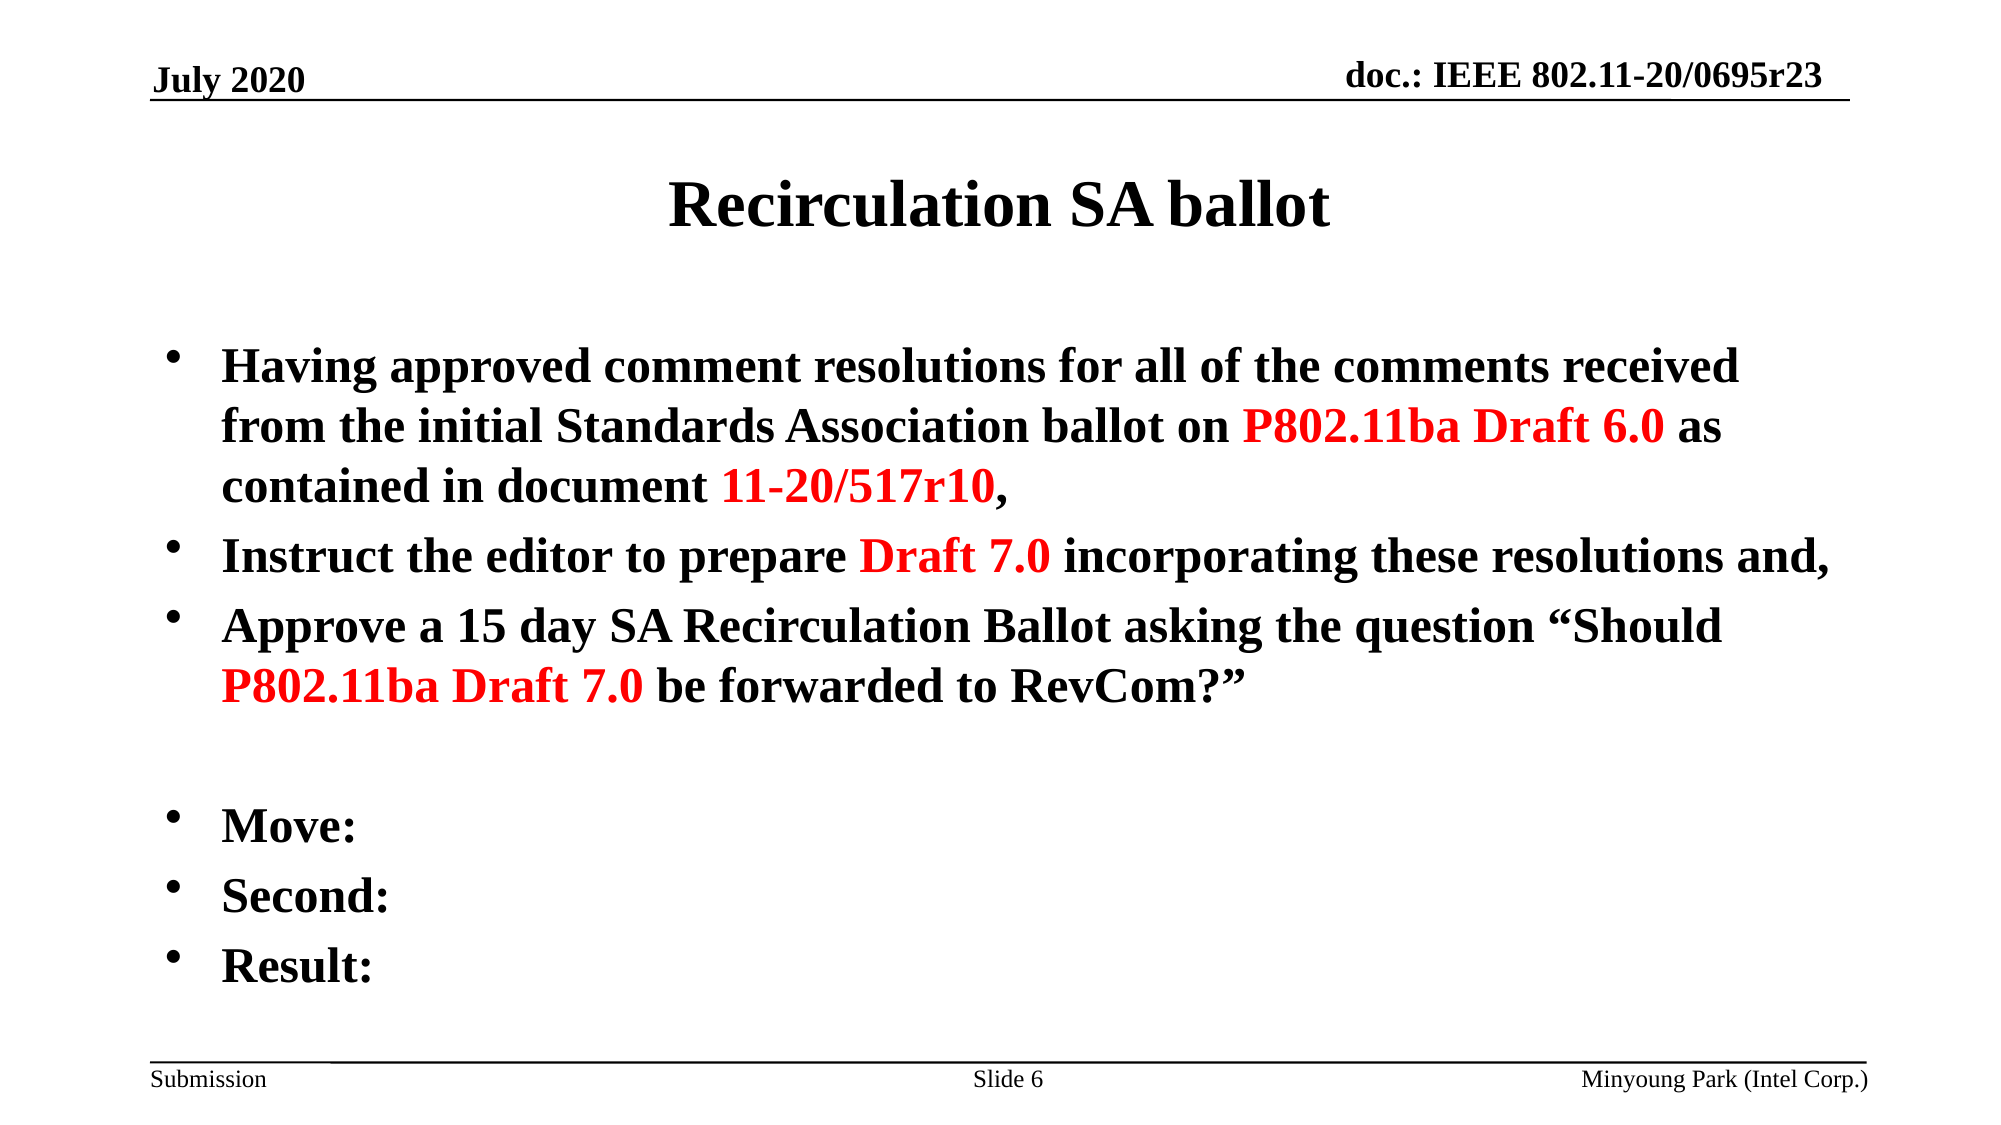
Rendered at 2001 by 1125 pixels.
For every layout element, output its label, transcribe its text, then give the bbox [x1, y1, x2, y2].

title Recirculation SA ballot [150, 112, 1850, 288]
list Having approved comment resolutions for all of the comments received from the initial Standards Association ballot on P802.11ba Draft 6.0 as contained in document 11-20/517r10, Instruct the editor to prepare Draft 7.0 incorporating these resolutions and, Approve a 15 day SA Recirculation Ballot asking the question “Should P802.11ba Draft 7.0 be forwarded to RevCom?” Move: Second: Result: [150, 324, 1850, 1000]
slide_number Slide 6 [964, 1061, 1053, 1093]
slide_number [152, 54, 347, 101]
footer Minyoung Park (Intel Corp.) [1266, 1061, 1869, 1093]
